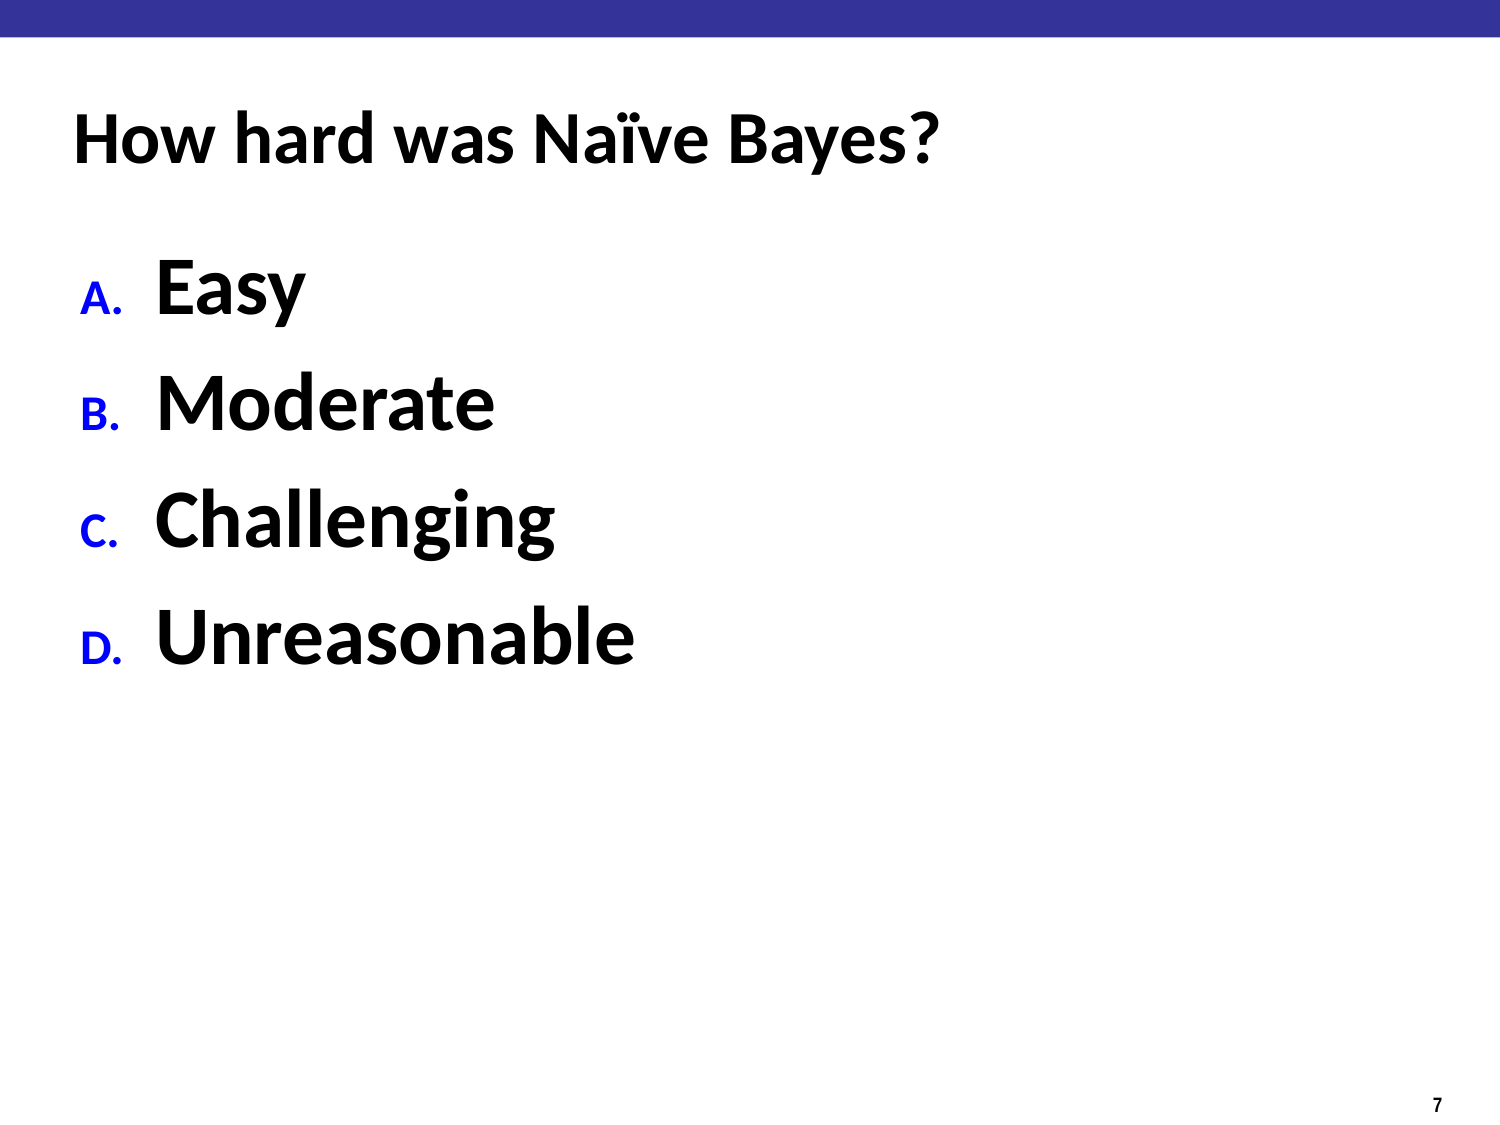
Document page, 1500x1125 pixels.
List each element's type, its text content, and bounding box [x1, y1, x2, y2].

list Easy Moderate Challenging Unreasonable [64, 223, 1361, 1040]
title How hard was Naïve Bayes? [58, 71, 1305, 197]
